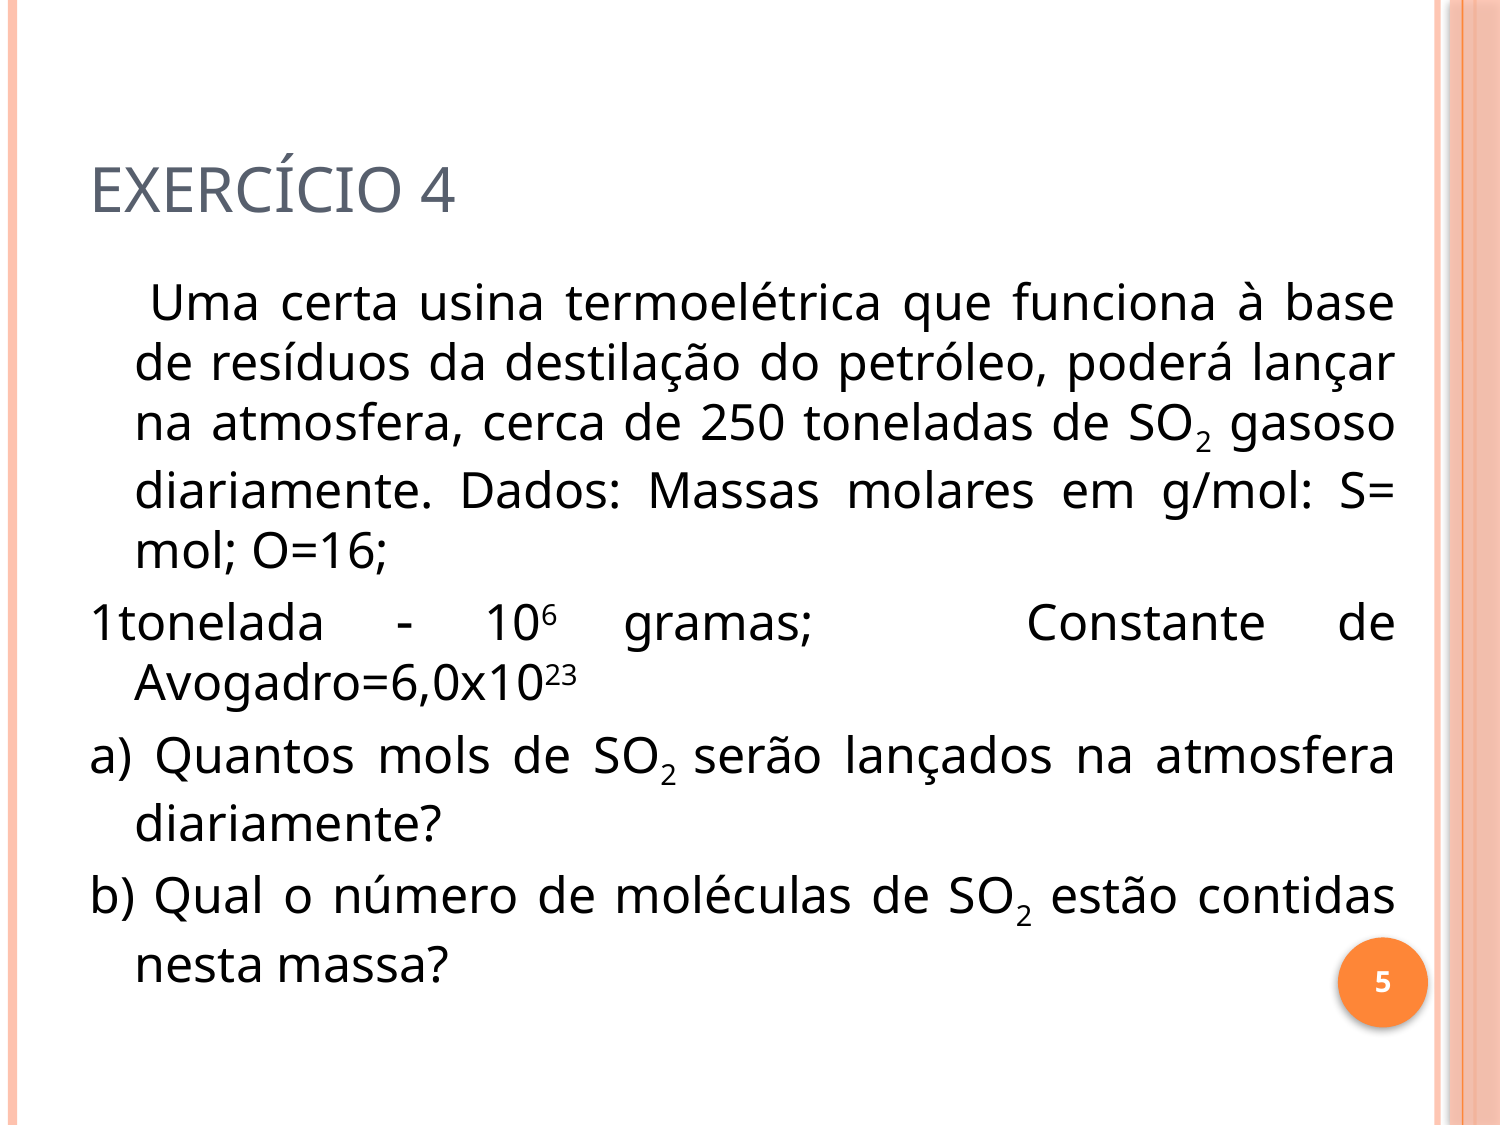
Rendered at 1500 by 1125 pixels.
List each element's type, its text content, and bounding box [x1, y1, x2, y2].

list Uma certa usina termoelétrica que funciona à base de resíduos da destilação do petróleo, poderá lançar na atmosfera, cerca de 250 toneladas de SO2 gasoso diariamente. Dados: Massas molares em g/mol: S= mol; O=16; 1tonelada  106 gramas; Constante de Avogadro=6,0x1023 a) Quantos mols de SO2 serão lançados na atmosfera diariamente? b) Qual o número de moléculas de SO2 estão contidas nesta massa? [75, 262, 1412, 1062]
title Exercício 4 [75, 45, 1300, 233]
slide_number 5 [1333, 940, 1434, 1027]
